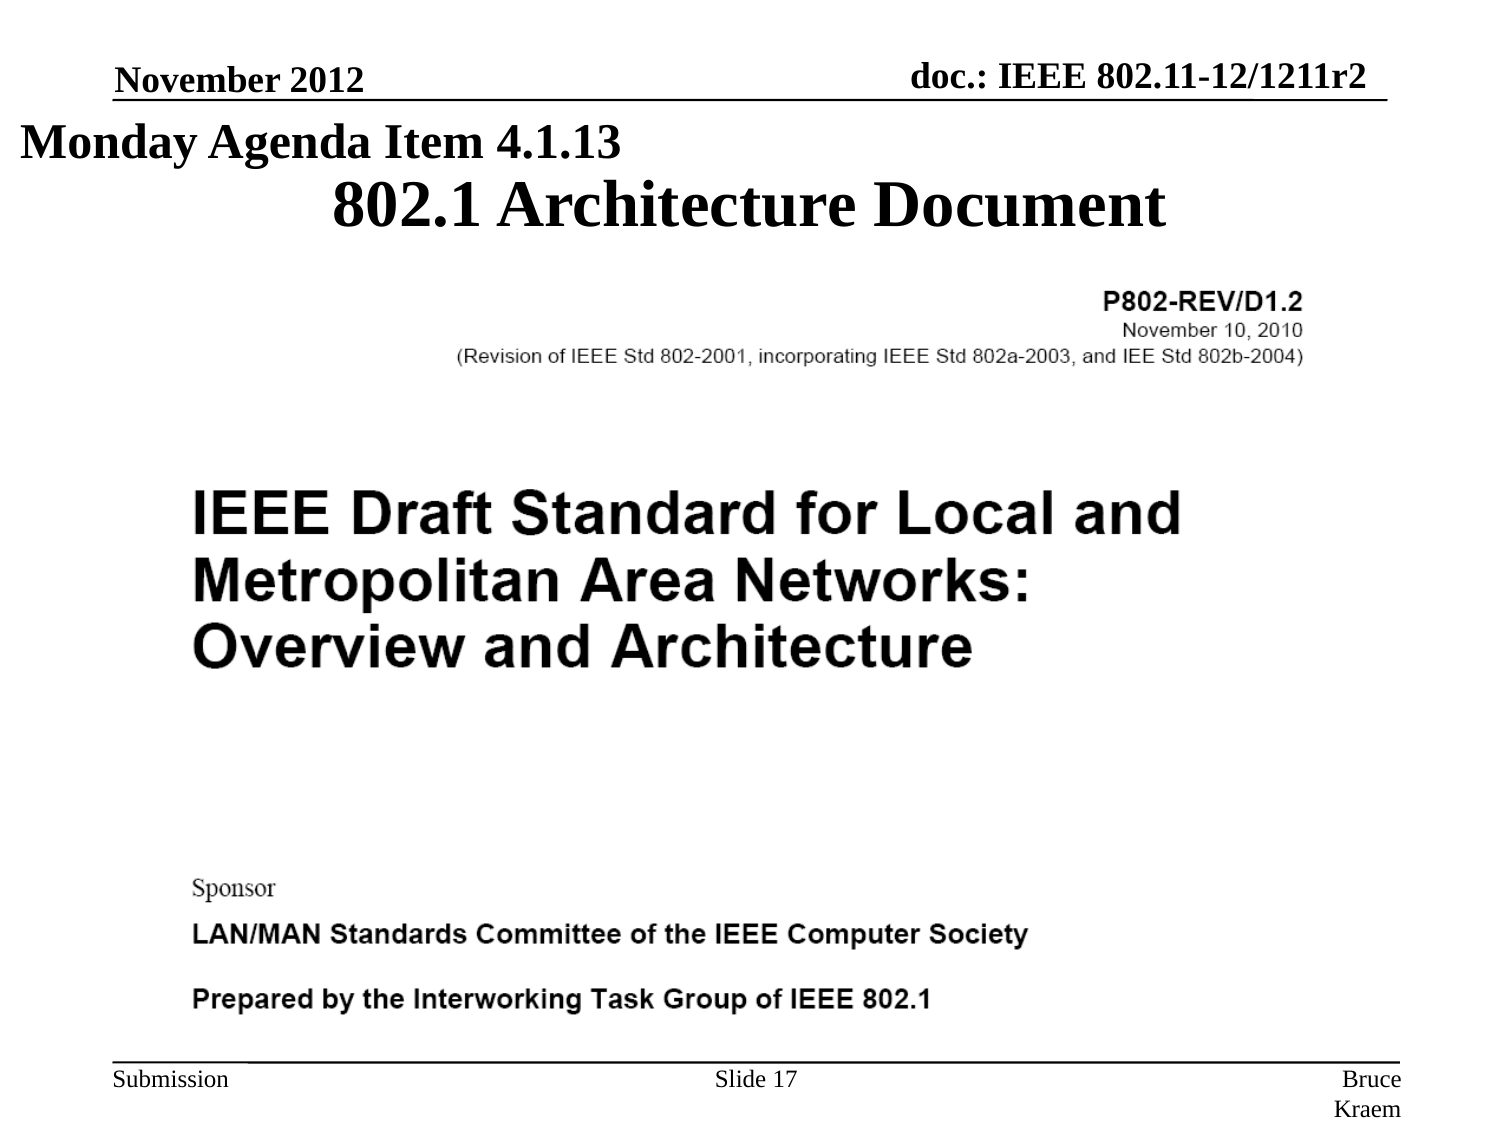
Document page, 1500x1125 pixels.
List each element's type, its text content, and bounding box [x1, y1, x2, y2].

text_box Monday Agenda Item 4.1.13 [5, 101, 637, 176]
slide_number Slide 17 [714, 1062, 798, 1093]
title 802.1 Architecture Document [112, 112, 1388, 288]
picture [157, 265, 1334, 1045]
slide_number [114, 54, 366, 100]
footer Bruce Kraemer, Marvell [1325, 1062, 1402, 1093]
